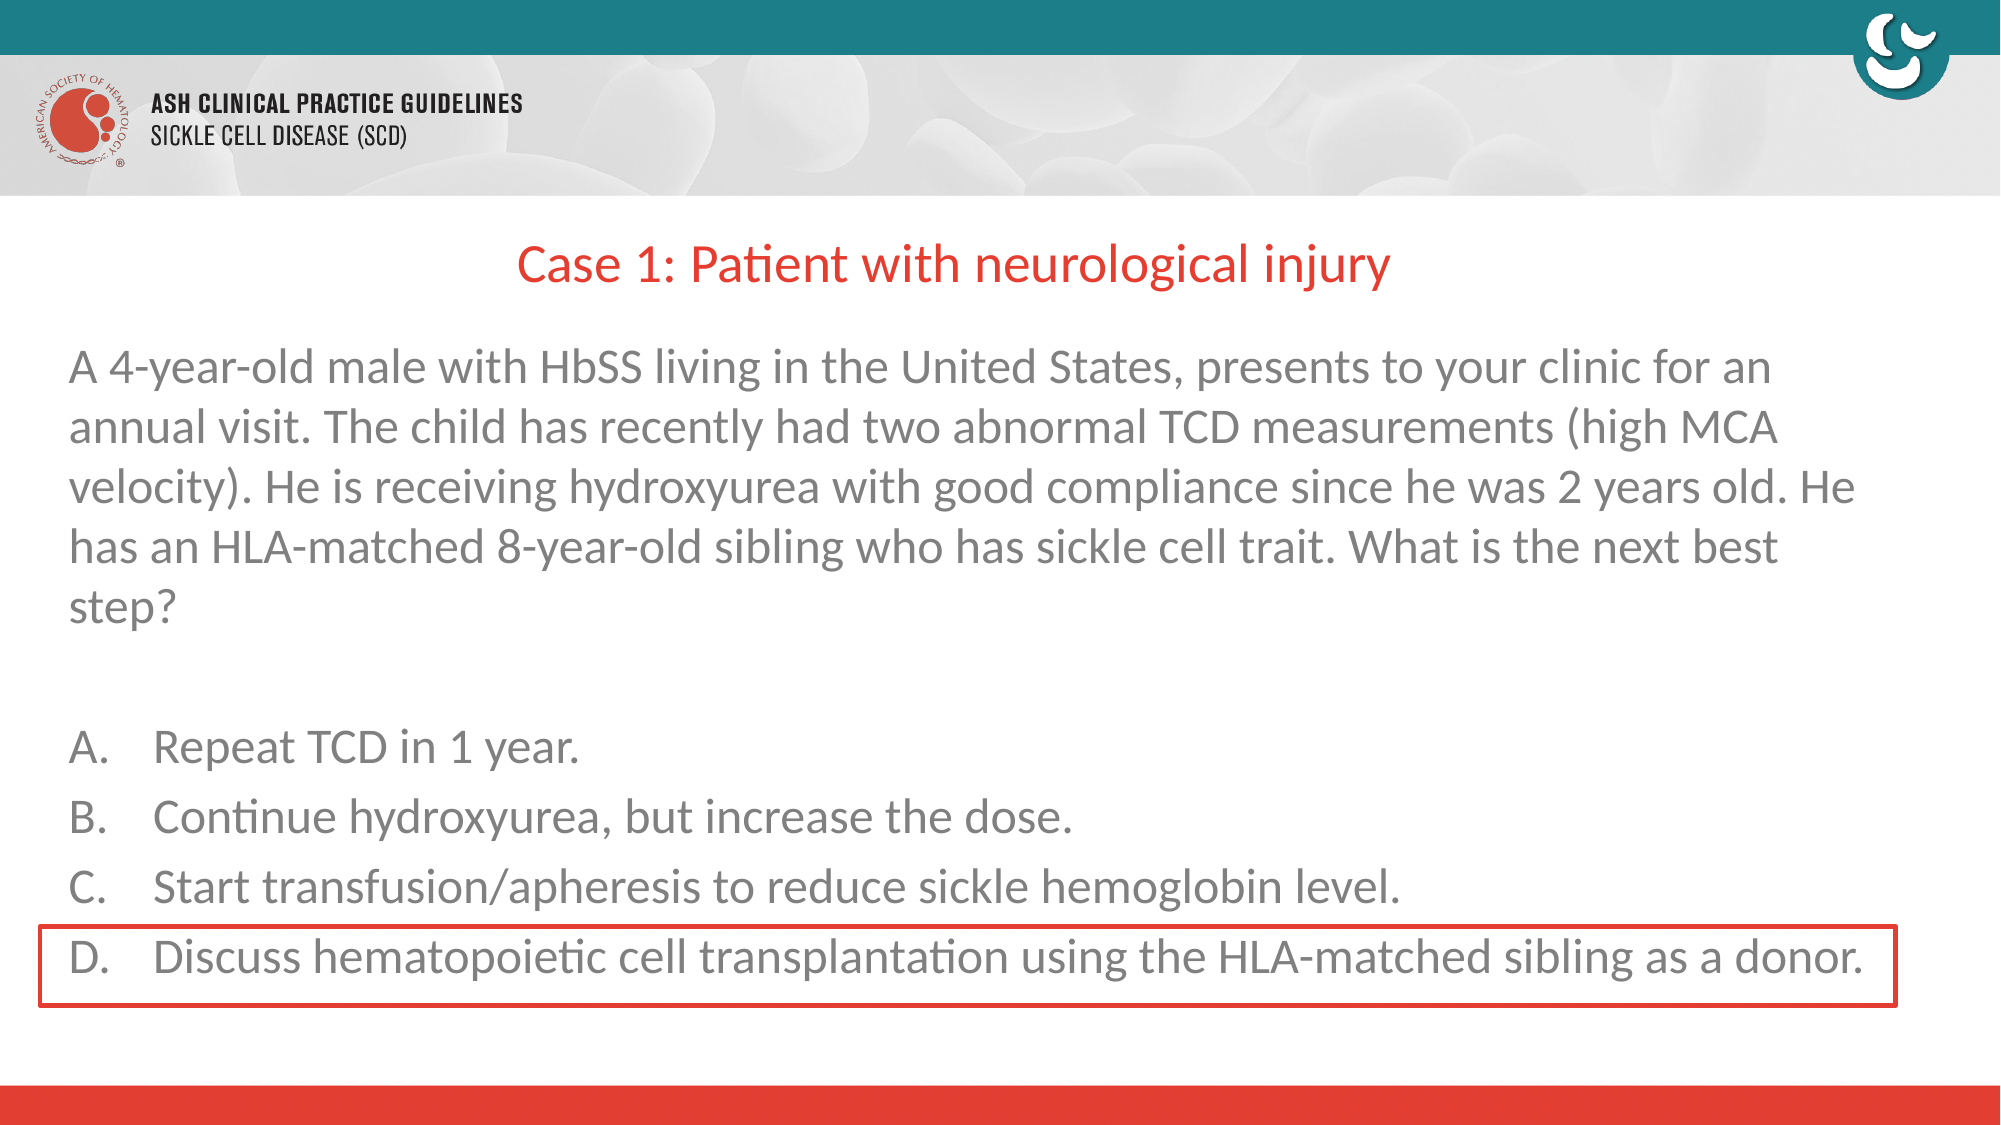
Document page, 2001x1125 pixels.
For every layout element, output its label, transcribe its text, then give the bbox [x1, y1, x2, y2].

title Case 1: Patient with neurological injury [68, 219, 1869, 333]
text_box [38, 925, 1898, 1008]
picture [0, 0, 2001, 1125]
list A 4-year-old male with HbSS living in the United States, presents to your clinic for an annual visit. The child has recently had two abnormal TCD measurements (high MCA velocity). He is receiving hydroxyurea with good compliance since he was 2 years old. He has an HLA-matched 8-year-old sibling who has sickle cell trait. What is the next best step? Repeat TCD in 1 year. Continue hydroxyurea, but increase the dose. Start transfusion/apheresis to reduce sickle hemoglobin level. Discuss hematopoietic cell transplantation using the HLA-matched sibling as a donor. [68, 333, 1869, 925]
